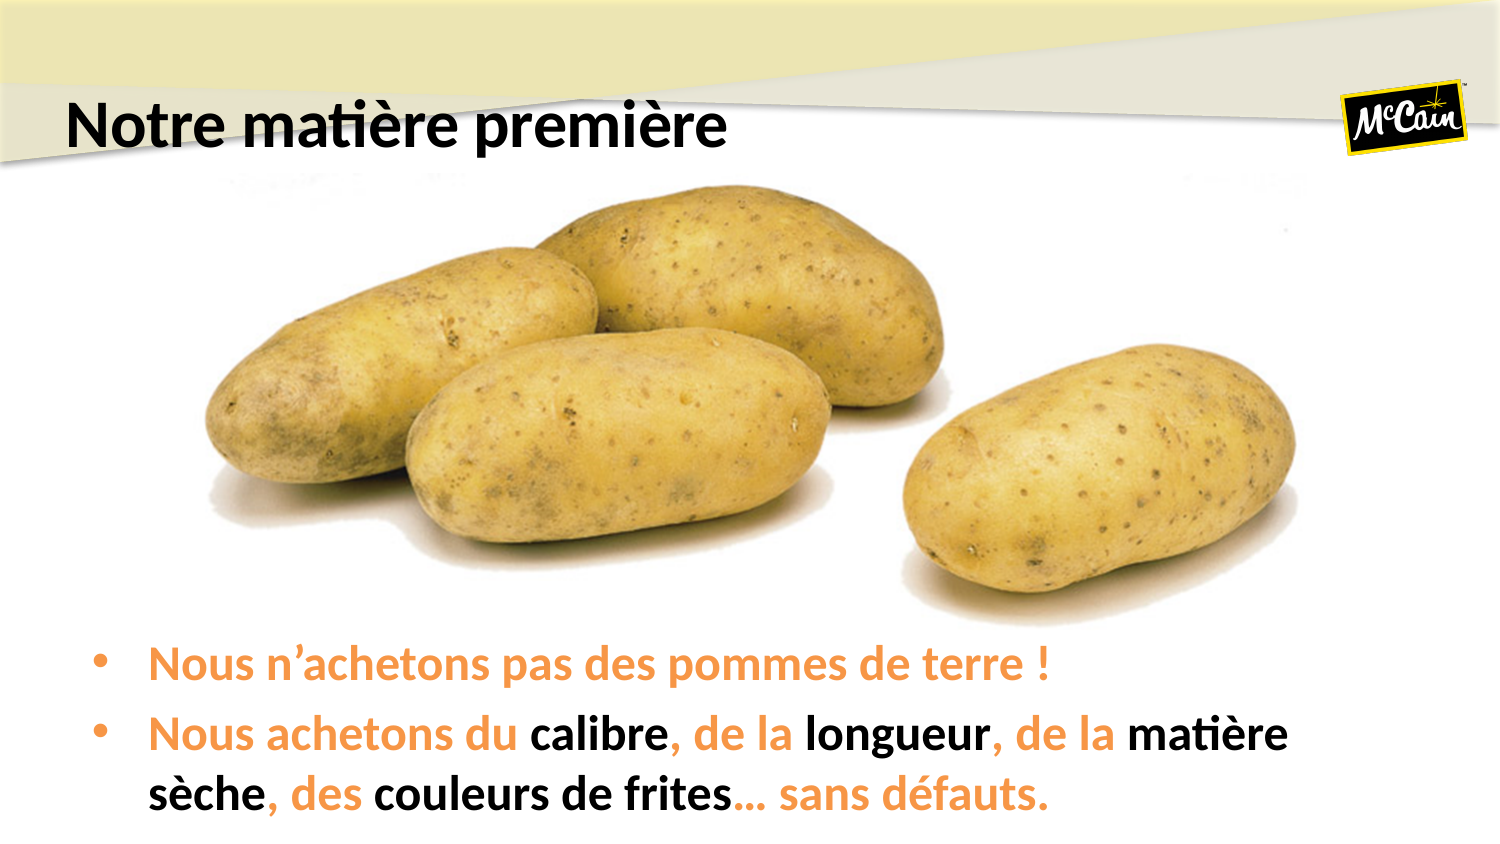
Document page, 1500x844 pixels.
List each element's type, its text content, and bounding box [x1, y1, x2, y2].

picture [193, 173, 1307, 634]
text_box Notre matière première [50, 80, 954, 178]
picture [1340, 79, 1468, 156]
text_box Nous n’achetons pas des pommes de terre ! Nous achetons du calibre, de la longueur, de la matière sèche, des couleurs de frites… sans défauts. [77, 622, 1308, 824]
